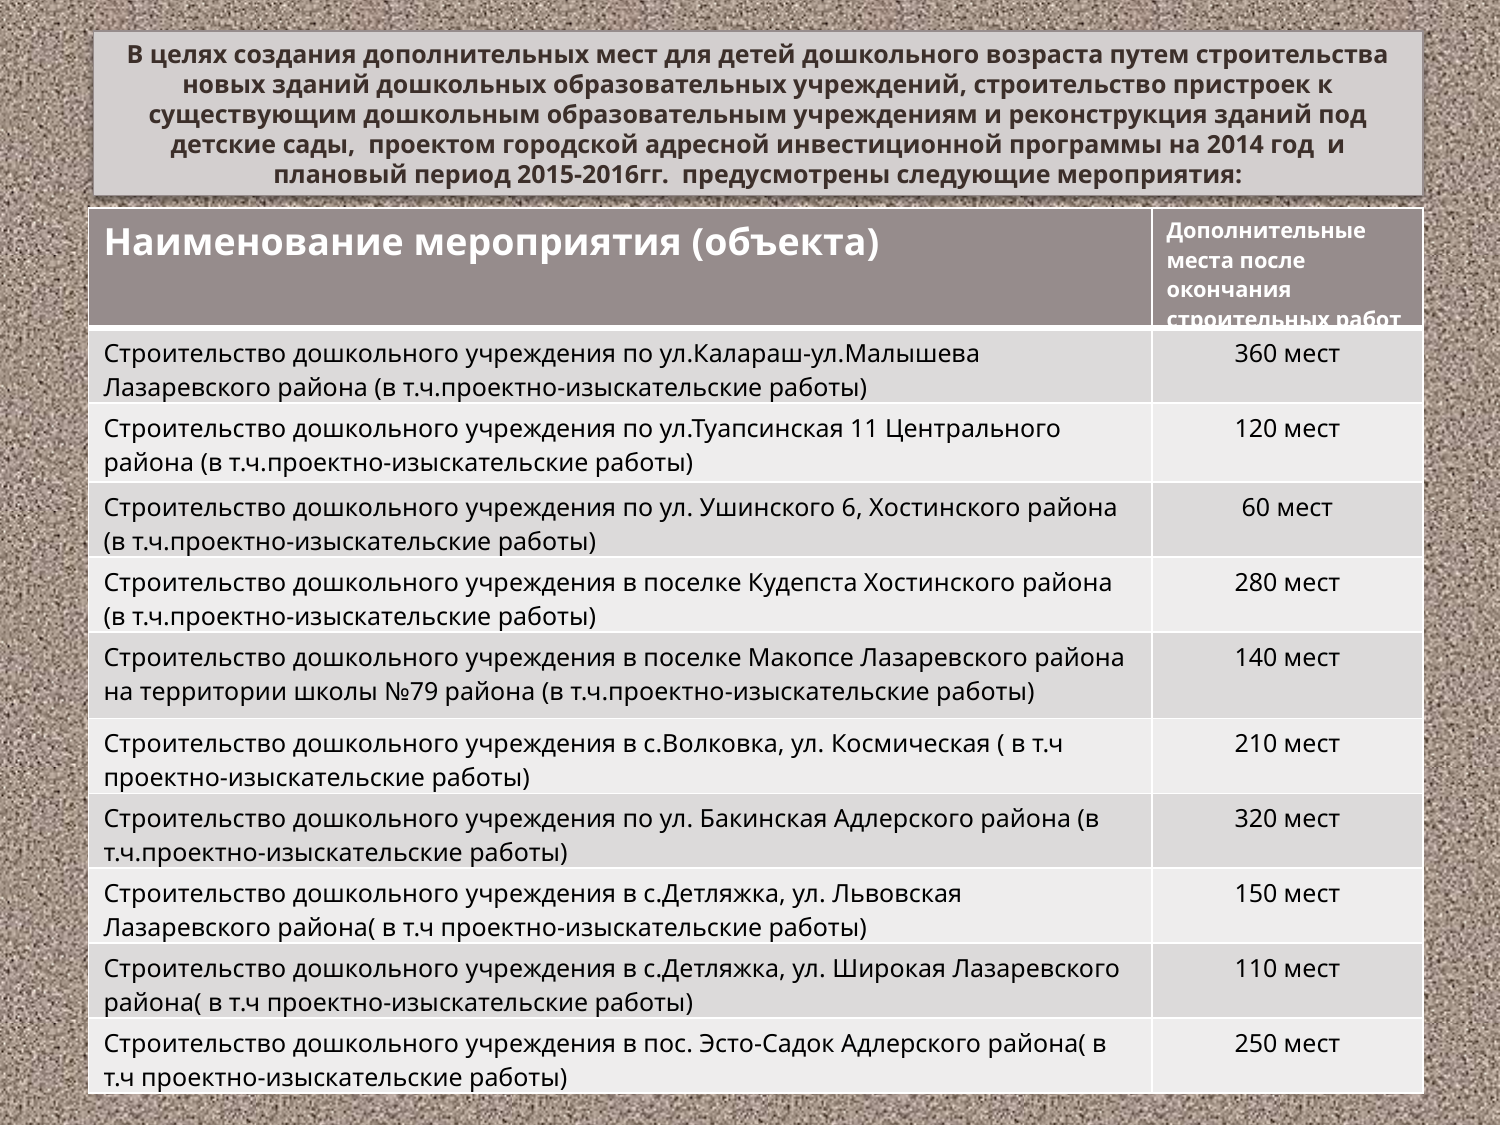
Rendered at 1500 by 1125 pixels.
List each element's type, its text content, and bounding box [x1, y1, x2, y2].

table_cell 110 мест [1153, 944, 1422, 1017]
table_header Дополнительные места после окончания строительных работ [1153, 209, 1422, 325]
table_cell 150 мест [1153, 869, 1422, 942]
table_cell 360 мест [1153, 331, 1422, 402]
picture [0, 0, 1500, 1125]
table_cell Строительство дошкольного учреждения в с.Волковка, ул. Космическая ( в т.ч проектно-изыскательские работы) [89, 719, 1151, 793]
table_cell 140 мест [1153, 633, 1422, 718]
table_cell 120 мест [1153, 404, 1422, 481]
table_cell 280 мест [1153, 558, 1422, 631]
table_cell 250 мест [1153, 1019, 1422, 1092]
table_cell Строительство дошкольного учреждения по ул.Туапсинская 11 Центрального района (в т.ч.проектно-изыскательские работы) [89, 404, 1151, 481]
table_cell Строительство дошкольного учреждения по ул. Ушинского 6, Хостинского района (в т.ч.проектно-изыскательские работы) [89, 483, 1151, 556]
table_cell Строительство дошкольного учреждения в с.Детляжка, ул. Широкая Лазаревского района( в т.ч проектно-изыскательские работы) [89, 944, 1151, 1017]
table_cell Строительство дошкольного учреждения в с.Детляжка, ул. Львовская Лазаревского района( в т.ч проектно-изыскательские работы) [89, 869, 1151, 942]
table_cell Строительство дошкольного учреждения в поселке Макопсе Лазаревского района на территории школы №79 района (в т.ч.проектно-изыскательские работы) [89, 633, 1151, 718]
table_cell Строительство дошкольного учреждения по ул.Калараш-ул.Малышева Лазаревского района (в т.ч.проектно-изыскательские работы) [89, 331, 1151, 402]
table_cell 320 мест [1153, 794, 1422, 867]
table_cell 210 мест [1153, 719, 1422, 793]
table_header Наименование мероприятия (объекта) [89, 209, 1151, 325]
table_cell 60 мест [1153, 483, 1422, 556]
table_cell Строительство дошкольного учреждения по ул. Бакинская Адлерского района (в т.ч.проектно-изыскательские работы) [89, 794, 1151, 867]
table_cell Строительство дошкольного учреждения в пос. Эсто-Садок Адлерского района( в т.ч проектно-изыскательские работы) [89, 1019, 1151, 1092]
table_cell Строительство дошкольного учреждения в поселке Кудепста Хостинского района (в т.ч.проектно-изыскательские работы) [89, 558, 1151, 631]
text_box В целях создания дополнительных мест для детей дошкольного возраста путем строительства новых зданий дошкольных образовательных учреждений, строительство пристроек к существующим дошкольным образовательным учреждениям и реконструкция зданий под детские сады, проектом городской адресной инвестиционной программы на 2014 год и плановый период 2015-2016гг. предусмотрены следующие мероприятия: [93, 30, 1424, 196]
